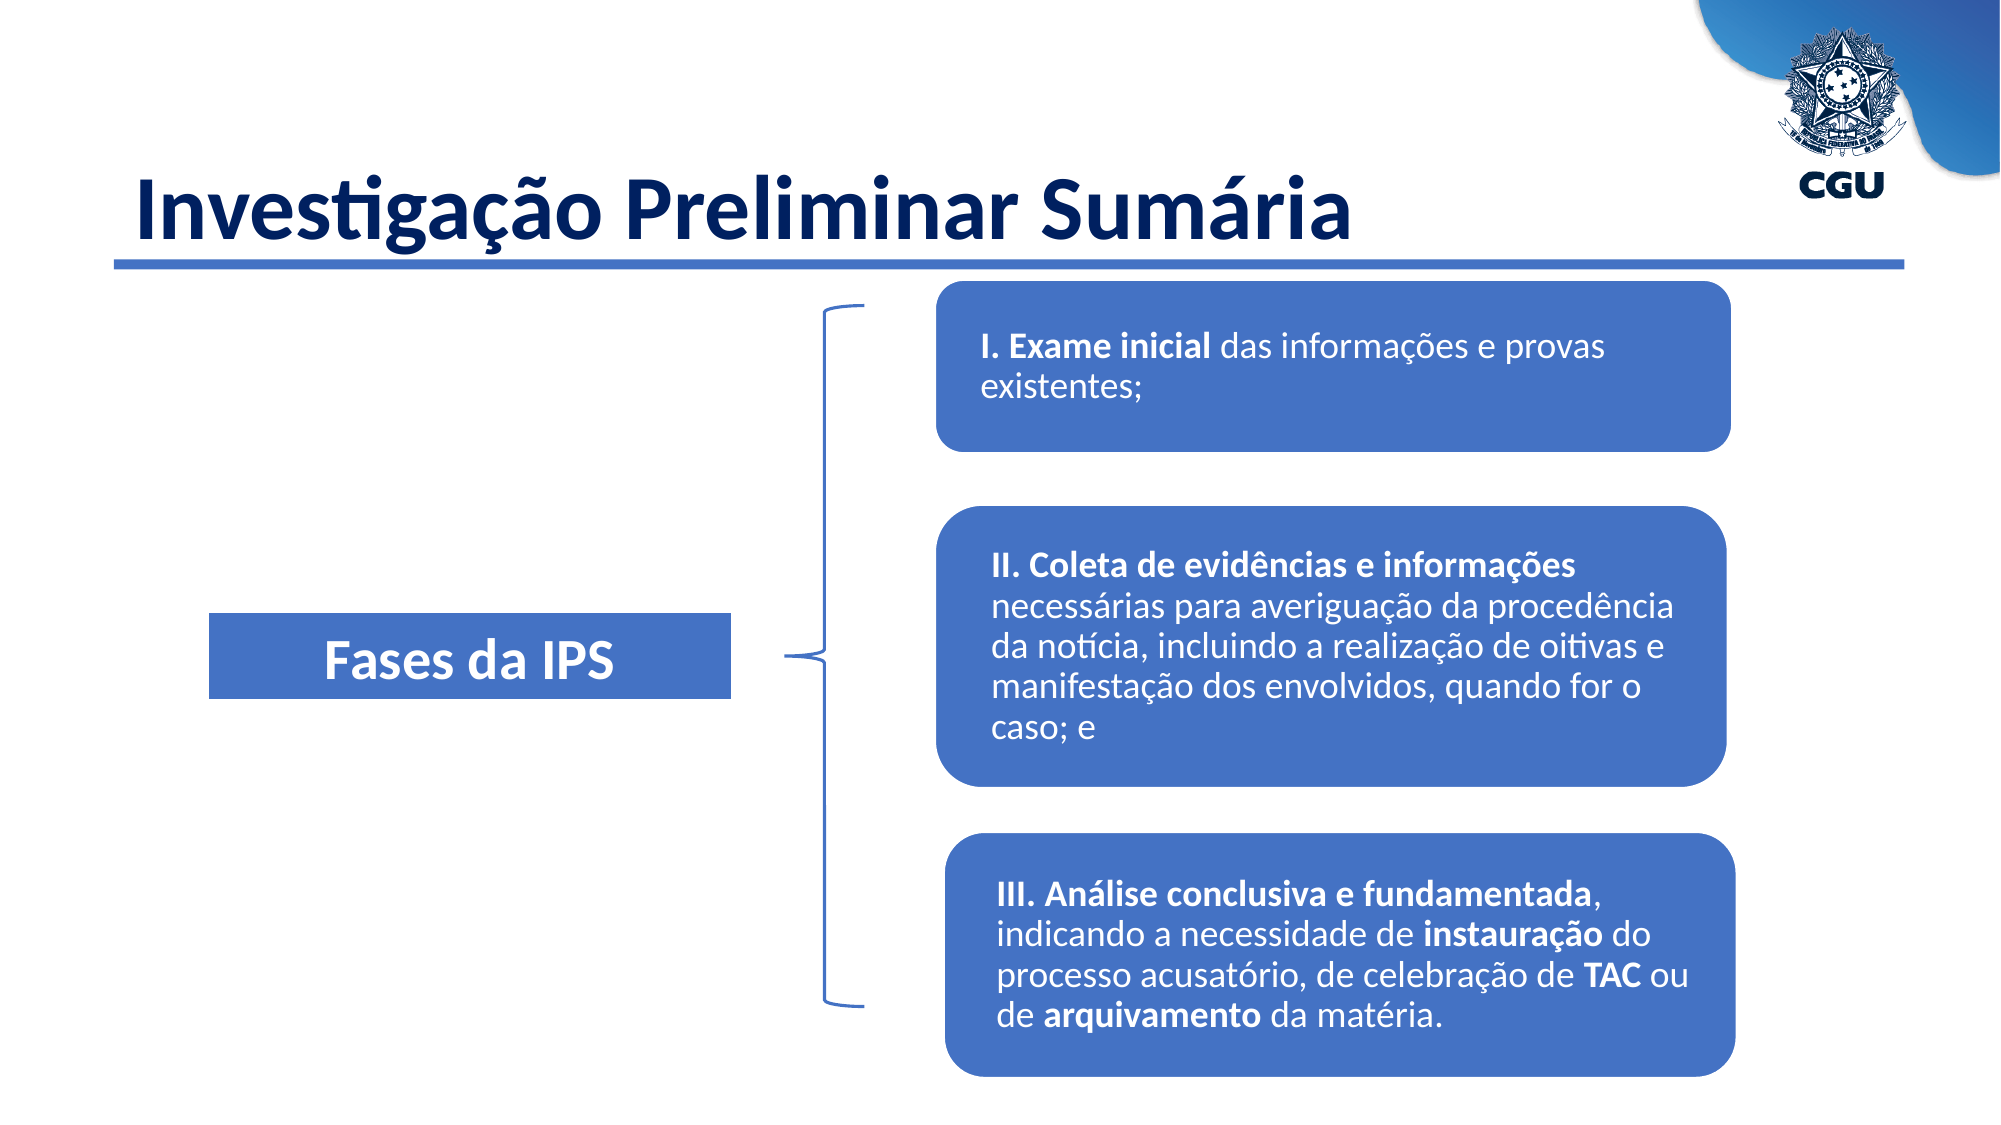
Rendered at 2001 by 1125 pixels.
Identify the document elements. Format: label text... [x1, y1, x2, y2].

text_box [113, 258, 1905, 270]
text_box [784, 303, 865, 1009]
text_box Investigação Preliminar Sumária [119, 140, 1370, 258]
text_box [880, 271, 1970, 1125]
picture [1677, 0, 2000, 226]
text_box Fases da IPS [206, 610, 734, 702]
text_box de caráter preparatório [1370, 254, 1640, 258]
